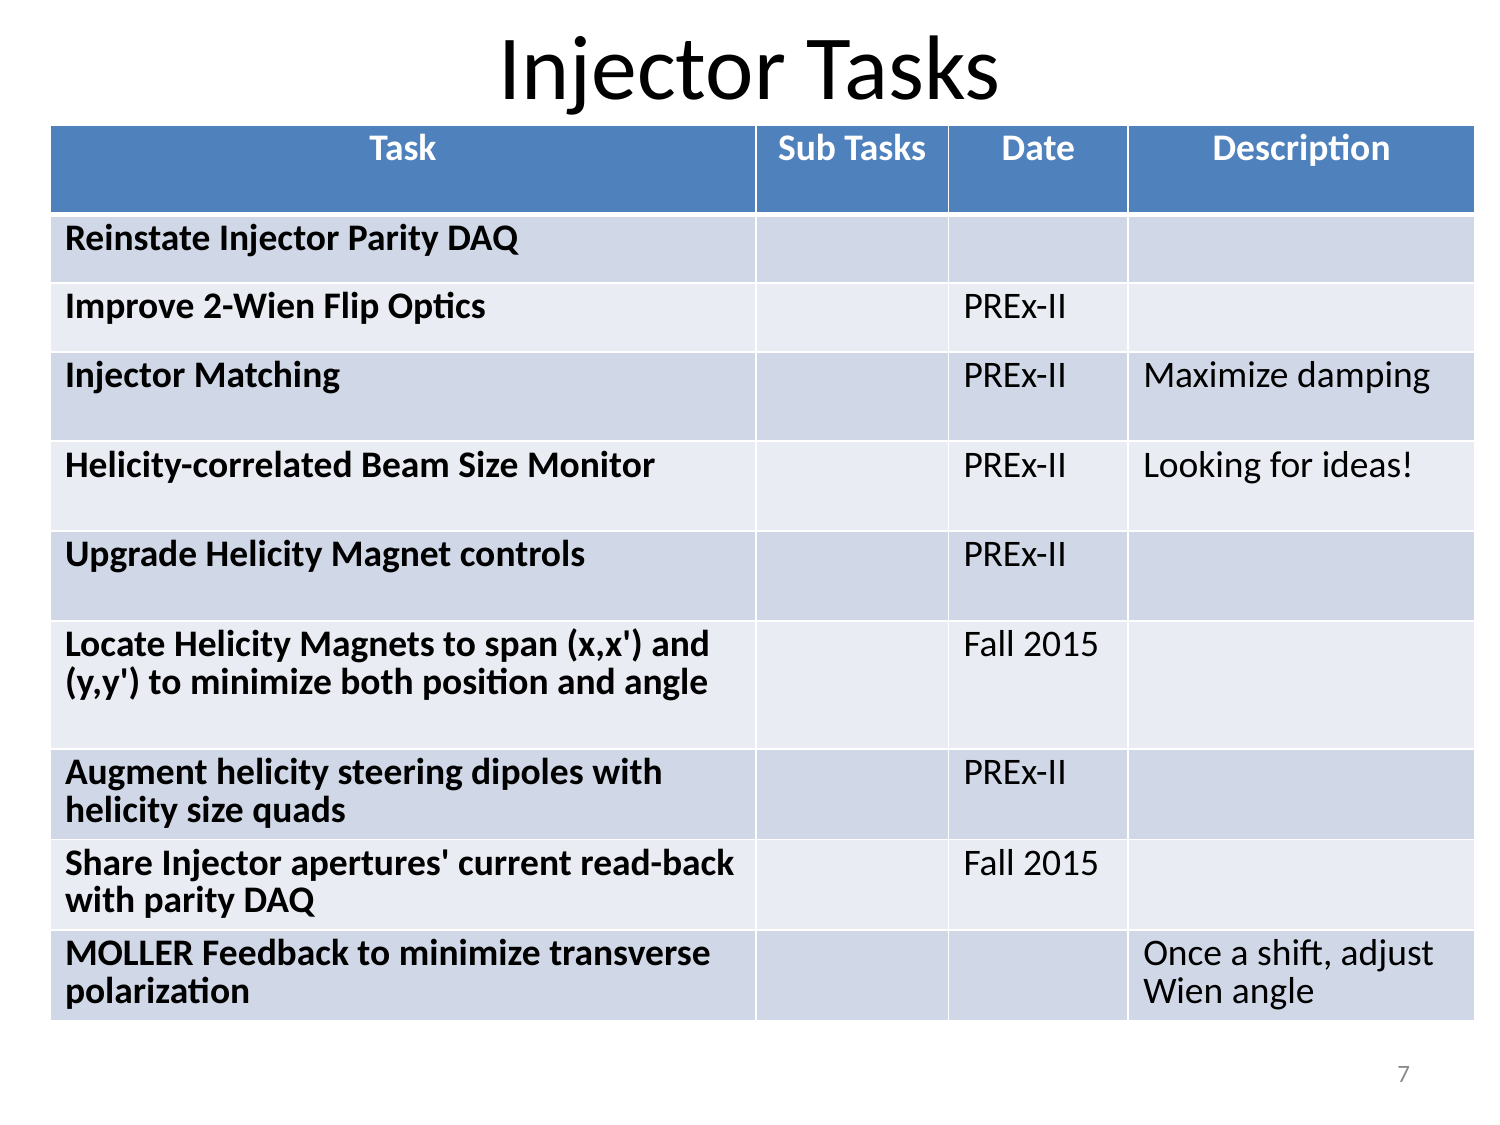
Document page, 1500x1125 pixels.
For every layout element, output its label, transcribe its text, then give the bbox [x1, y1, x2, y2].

table_cell PREx-II [949, 442, 1127, 530]
table_cell [757, 931, 948, 1020]
table_cell Share Injector apertures' current read-back with parity DAQ [51, 840, 755, 929]
table_cell [757, 284, 948, 351]
table_cell Fall 2015 [949, 840, 1127, 929]
table_cell [1129, 750, 1474, 839]
slide_number 7 [1074, 1042, 1425, 1103]
table_cell [757, 840, 948, 929]
table_cell MOLLER Feedback to minimize transverse polarization [51, 931, 755, 1020]
table_cell PREx-II [949, 750, 1127, 839]
table_cell [757, 353, 948, 440]
table_cell PREx-II [949, 284, 1127, 351]
table_cell [949, 217, 1127, 282]
table_cell [757, 622, 948, 748]
table_cell Improve 2-Wien Flip Optics [51, 284, 755, 351]
table_cell [1129, 532, 1474, 620]
table_cell [1129, 217, 1474, 282]
table_cell [757, 442, 948, 530]
table_cell Locate Helicity Magnets to span (x,x') and (y,y') to minimize both position and angle [51, 622, 755, 748]
table_cell [949, 931, 1127, 1020]
table_cell [757, 532, 948, 620]
table_cell Helicity-correlated Beam Size Monitor [51, 442, 755, 530]
table_cell Augment helicity steering dipoles with helicity size quads [51, 750, 755, 839]
table_cell [1129, 284, 1474, 351]
table_cell [757, 217, 948, 282]
table_cell PREx-II [949, 532, 1127, 620]
table_cell [757, 750, 948, 839]
table_header Description [1129, 126, 1474, 212]
table_cell Once a shift, adjust Wien angle [1129, 931, 1474, 1020]
table_header Date [949, 126, 1127, 212]
table_header Sub Tasks [757, 126, 948, 212]
title Injector Tasks [75, 0, 1425, 124]
table_header Task [51, 126, 755, 212]
table_cell Looking for ideas! [1129, 442, 1474, 530]
table_cell Reinstate Injector Parity DAQ [51, 217, 755, 282]
table_cell Injector Matching [51, 353, 755, 440]
table_cell Fall 2015 [949, 622, 1127, 748]
table_cell Upgrade Helicity Magnet controls [51, 532, 755, 620]
table_cell Maximize damping [1129, 353, 1474, 440]
table_cell PREx-II [949, 353, 1127, 440]
table_cell [1129, 622, 1474, 748]
table_cell [1129, 840, 1474, 929]
